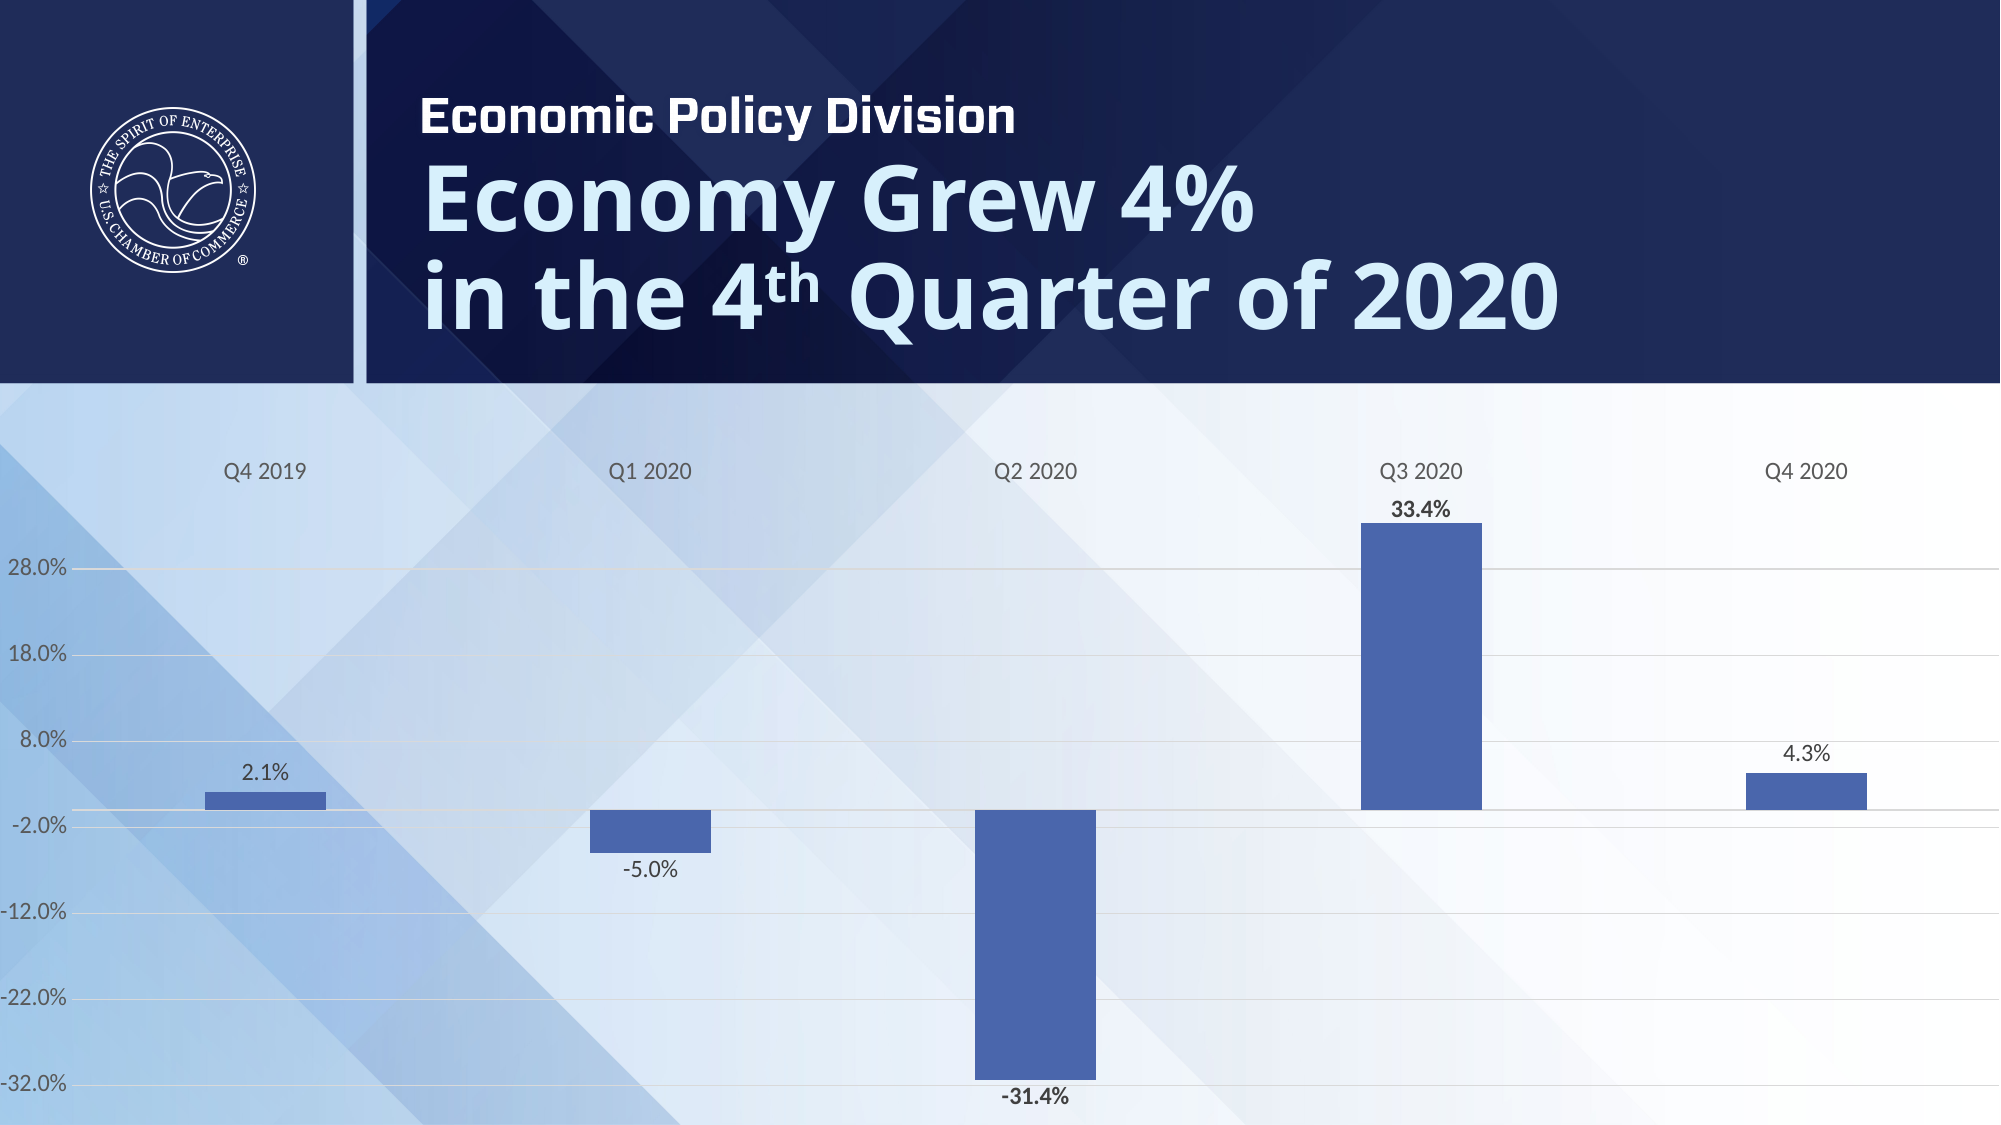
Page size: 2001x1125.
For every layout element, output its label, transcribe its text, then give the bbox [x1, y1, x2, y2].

picture [0, 0, 2000, 387]
title Economy Grew 4% in the 4th Quarter of 2020 [421, 162, 1943, 340]
chart [0, 387, 2000, 1125]
